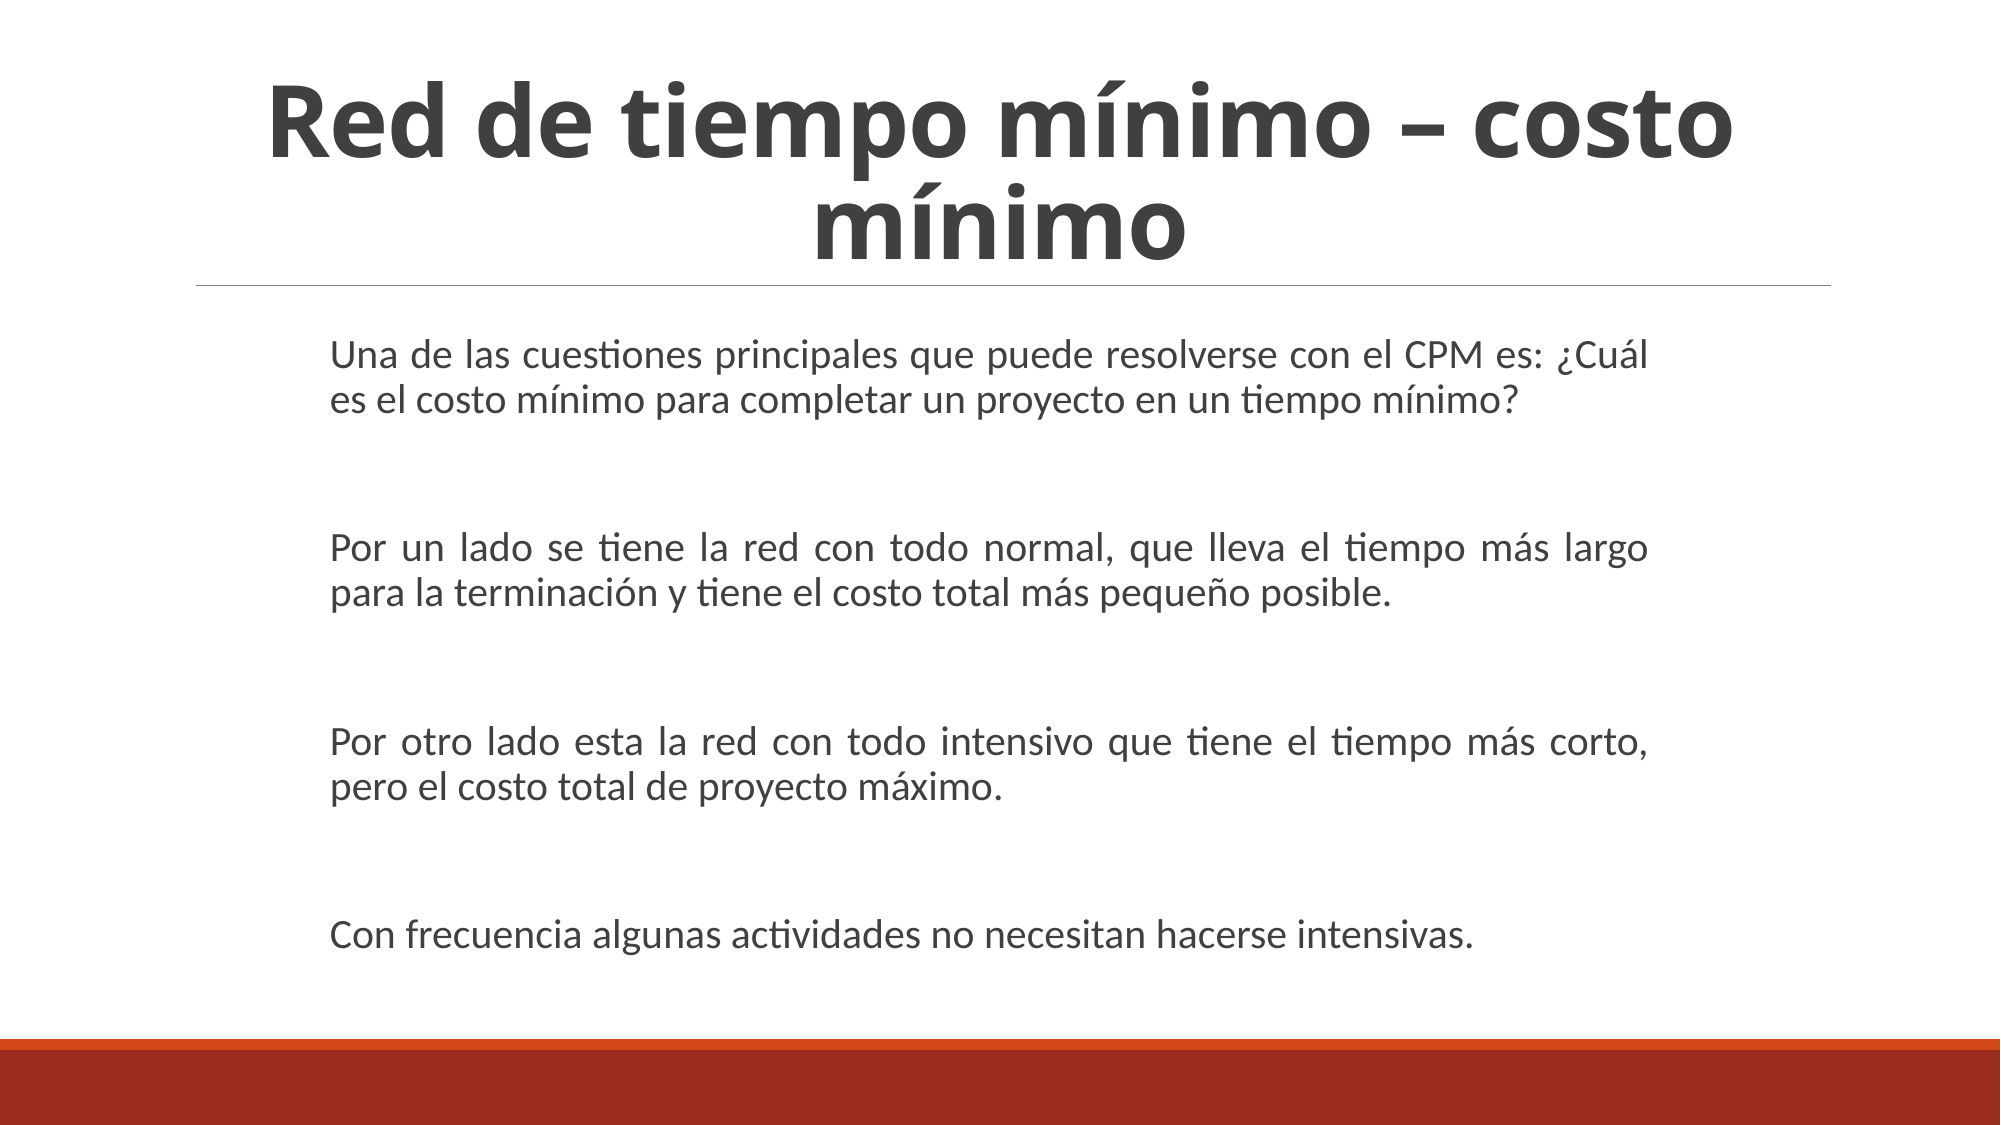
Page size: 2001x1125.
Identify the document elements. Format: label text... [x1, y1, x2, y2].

list Una de las cuestiones principales que puede resolverse con el CPM es: ¿Cuál es el costo mínimo para completar un proyecto en un tiempo mínimo? Por un lado se tiene la red con todo normal, que lleva el tiempo más largo para la terminación y tiene el costo total más pequeño posible. Por otro lado esta la red con todo intensivo que tiene el tiempo más corto, pero el costo total de proyecto máximo. Con frecuencia algunas actividades no necesitan hacerse intensivas. [314, 324, 1650, 1000]
title Red de tiempo mínimo – costo mínimo [150, 99, 1850, 288]
